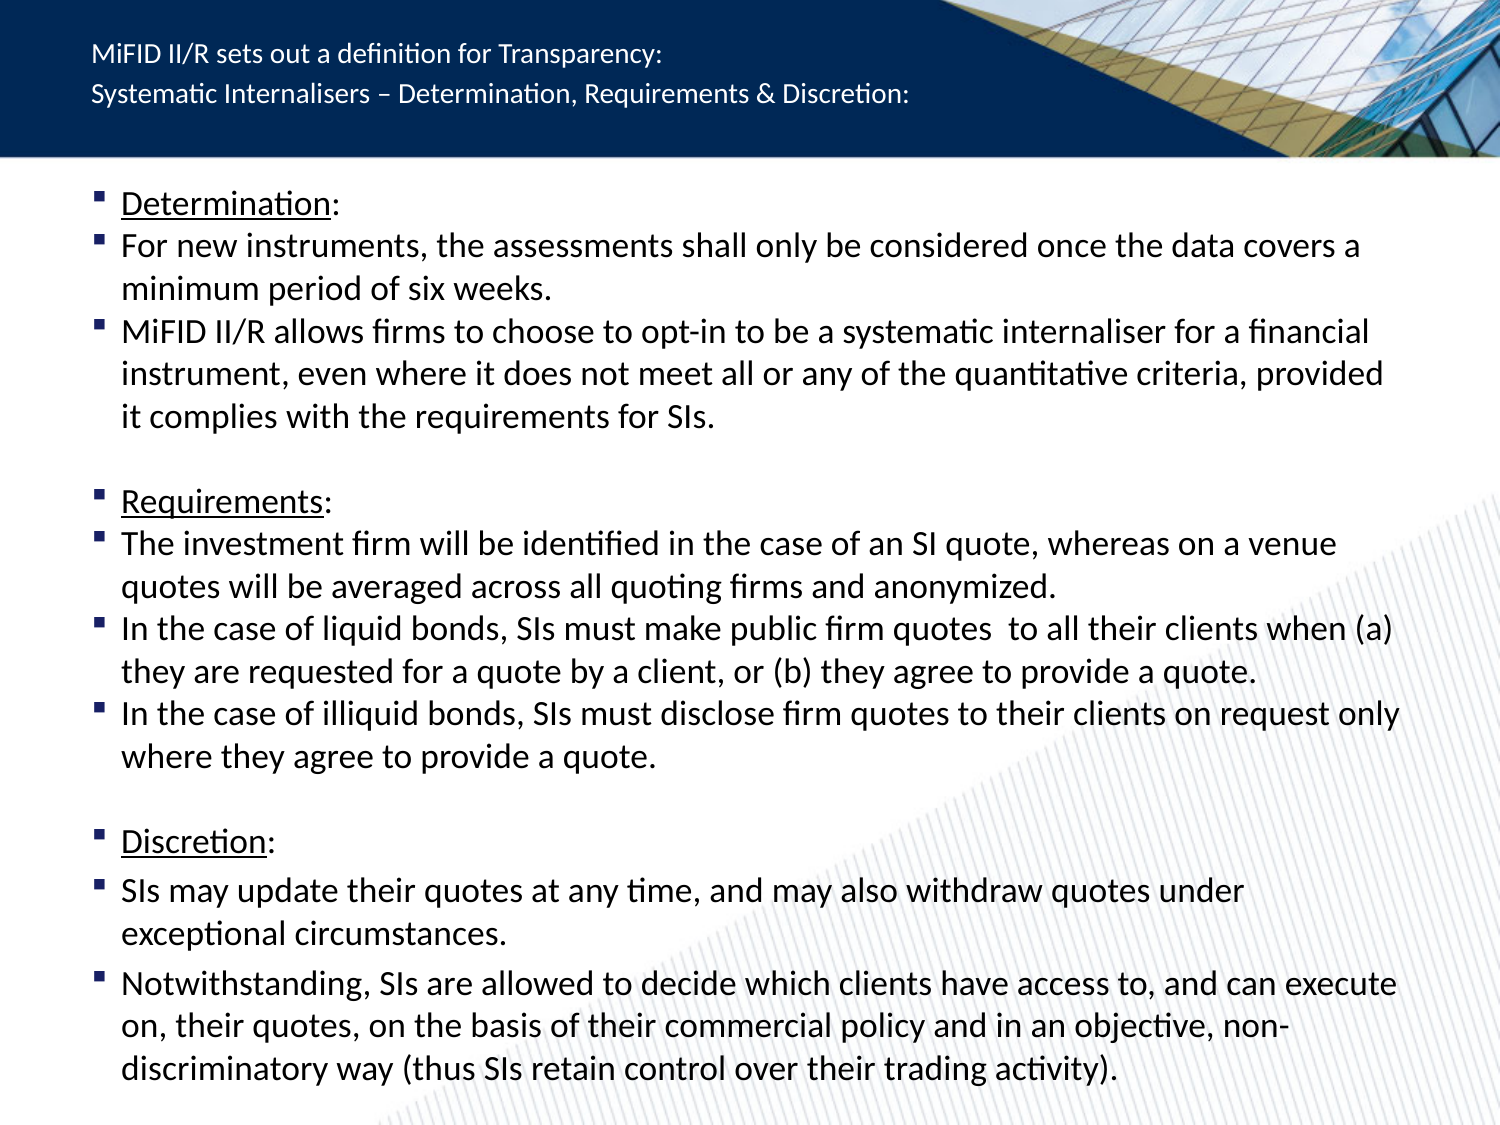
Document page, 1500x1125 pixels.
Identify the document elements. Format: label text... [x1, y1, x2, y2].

list MiFID II/R sets out a definition for Transparency: Systematic Internalisers – Determination, Requirements & Discretion: [76, 11, 1423, 173]
list Determination: For new instruments, the assessments shall only be considered once the data covers a minimum period of six weeks. MiFID II/R allows firms to choose to opt-in to be a systematic internaliser for a financial instrument, even where it does not meet all or any of the quantitative criteria, provided it complies with the requirements for SIs. Requirements: The investment firm will be identified in the case of an SI quote, whereas on a venue quotes will be averaged across all quoting firms and anonymized. In the case of liquid bonds, SIs must make public firm quotes to all their clients when (a) they are requested for a quote by a client, or (b) they agree to provide a quote. In the case of illiquid bonds, SIs must disclose firm quotes to their clients on request only where they agree to provide a quote. Discretion: SIs may update their quotes at any time, and may also withdraw quotes under exceptional circumstances. Notwithstanding, SIs are allowed to decide which clients have access to, and can execute on, their quotes, on the basis of their commercial policy and in an objective, non-discriminatory way (thus SIs retain control over their trading activity). [76, 172, 1427, 1106]
picture [0, 0, 1500, 1125]
